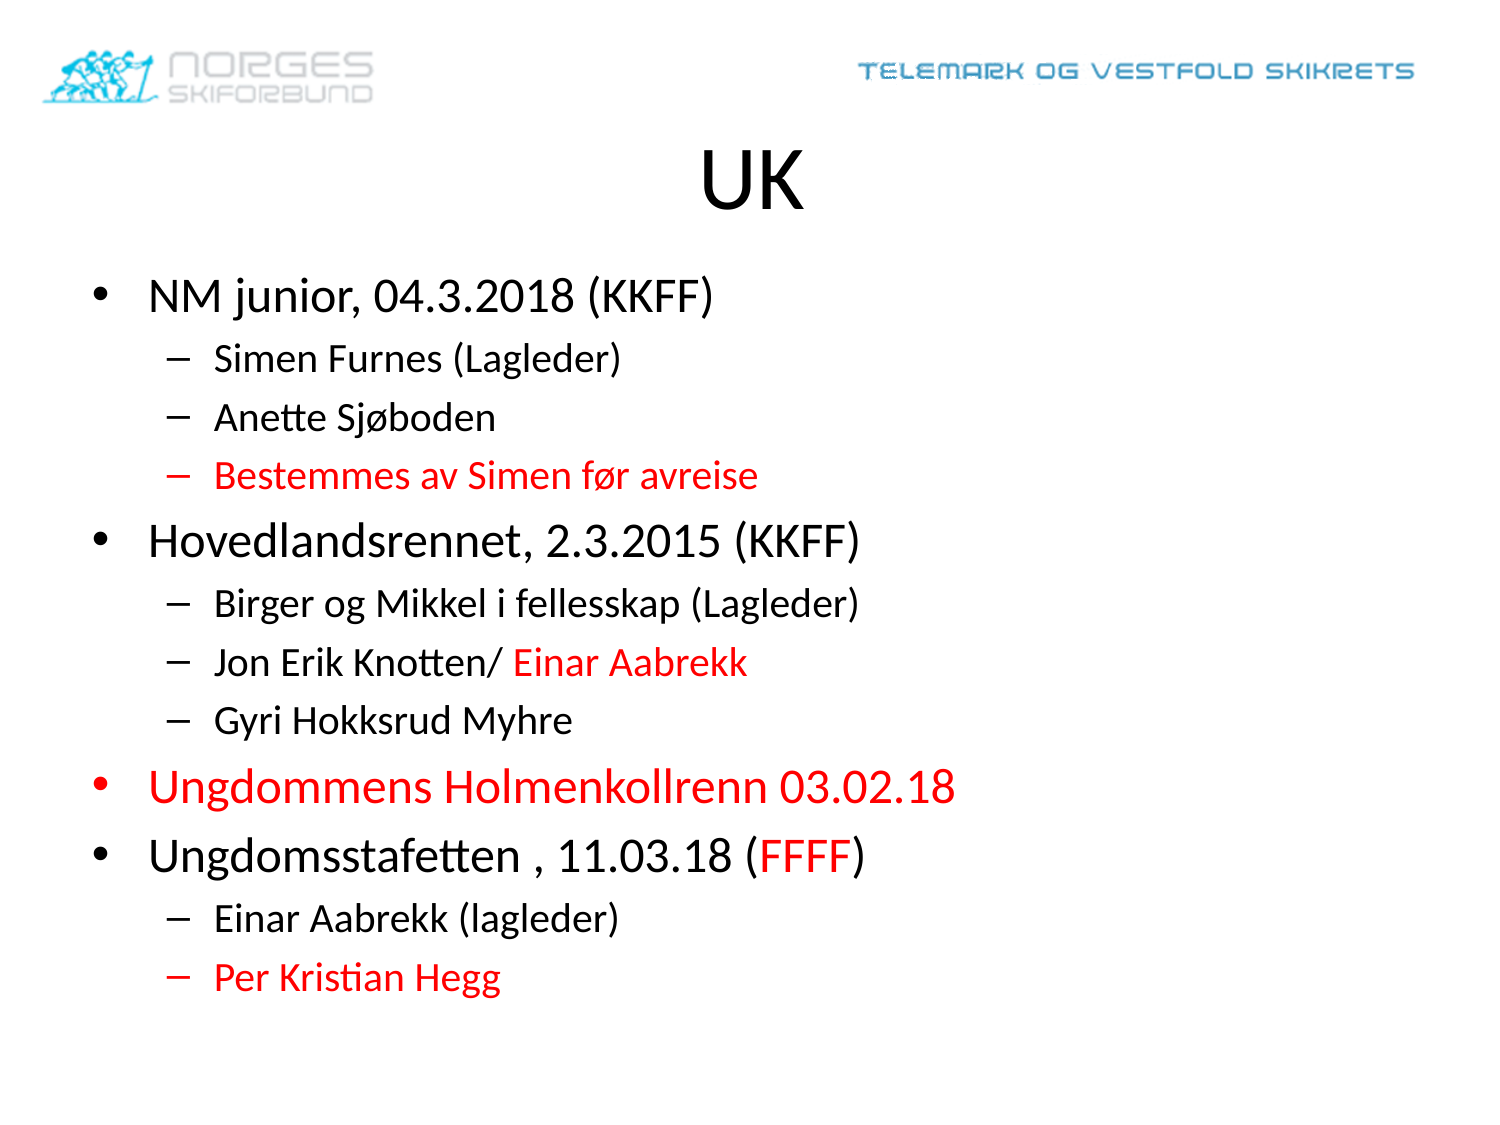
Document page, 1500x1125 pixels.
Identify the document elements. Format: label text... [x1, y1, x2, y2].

picture [41, 30, 382, 109]
title UK [76, 113, 1427, 233]
list NM junior, 04.3.2018 (KKFF) Simen Furnes (Lagleder) Anette Sjøboden Bestemmes av Simen før avreise Hovedlandsrennet, 2.3.2015 (KKFF) Birger og Mikkel i fellesskap (Lagleder) Jon Erik Knotten/ Einar Aabrekk Gyri Hokksrud Myhre Ungdommens Holmenkollrenn 03.02.18 Ungdomsstafetten , 11.03.18 (FFFF) Einar Aabrekk (lagleder) Per Kristian Hegg [76, 255, 1427, 998]
picture [856, 54, 1417, 85]
